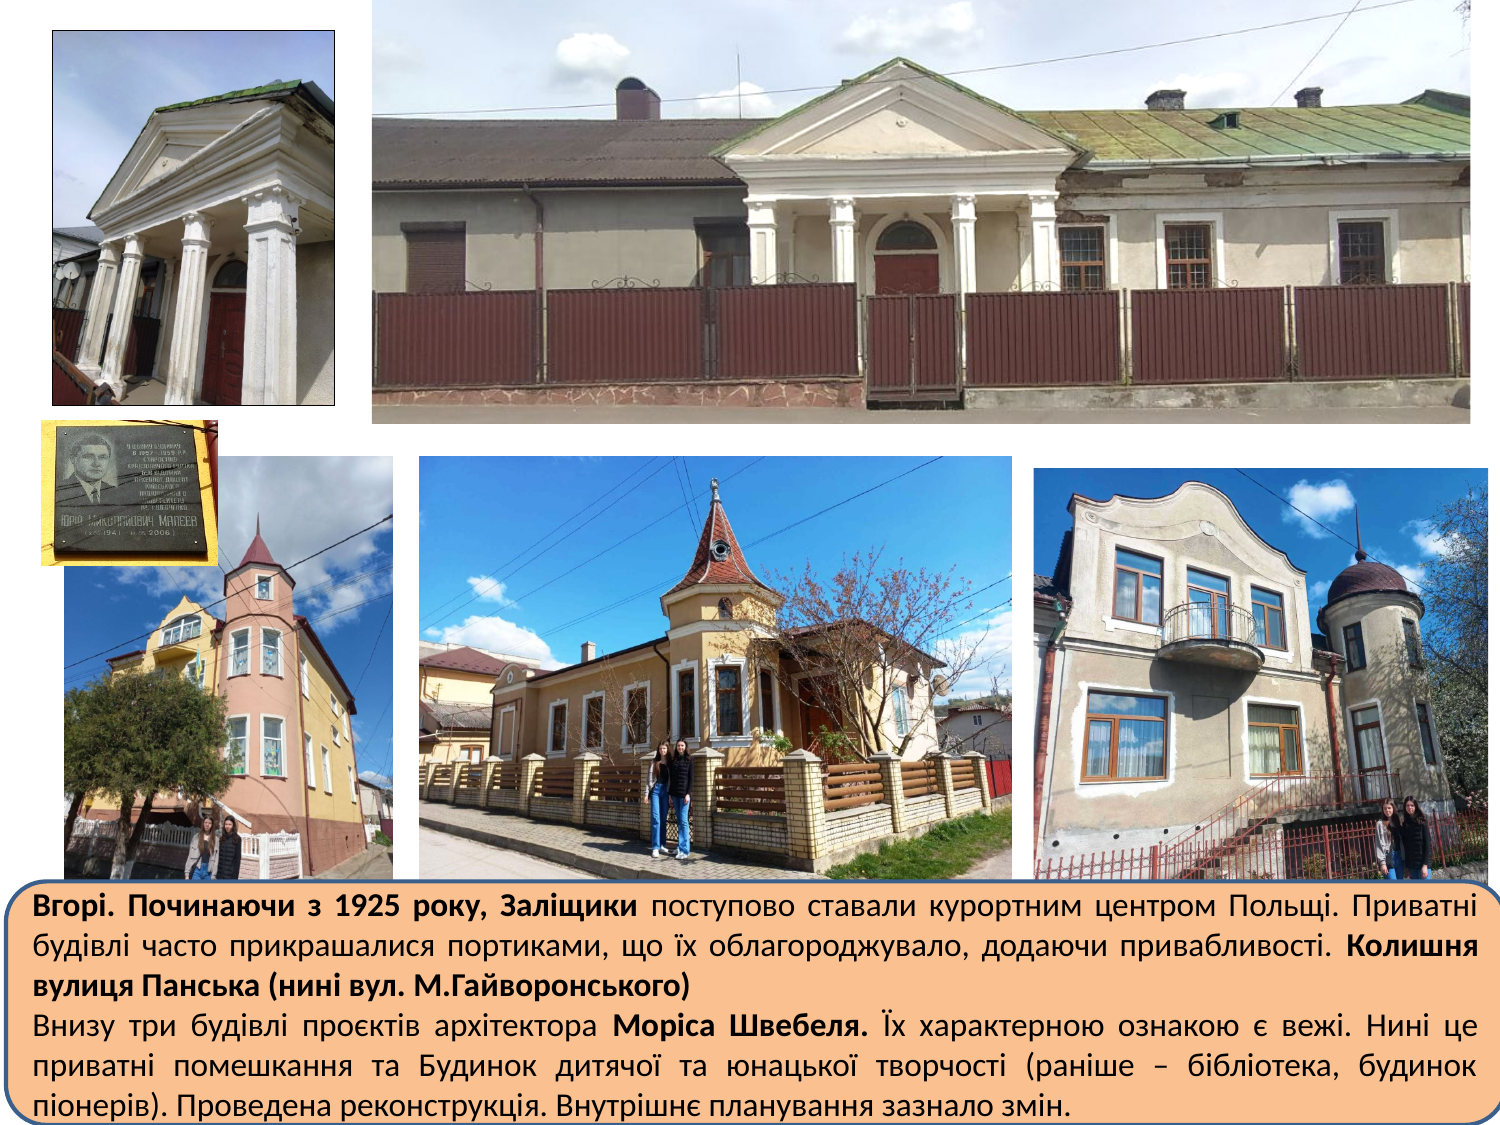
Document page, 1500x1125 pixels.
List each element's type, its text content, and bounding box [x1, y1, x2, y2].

picture [418, 455, 1012, 901]
picture [52, 30, 335, 406]
picture [371, 0, 1471, 425]
text_box Вгорі. Починаючи з 1925 року, Заліщики поступово ставали курортним центром Польщі. Приватні будівлі часто прикрашалися портиками, що їх облагороджувало, додаючи привабливості. Колишня вулиця Панська (нині вул. М.Гайворонського) Внизу три будівлі проєктів архітектора Моріса Швебеля. Їх характерною ознакою є вежі. Нині це приватні помешкання та Будинок дитячої та юнацької творчості (раніше – бібліотека, будинок піонерів). Проведена реконструкція. Внутрішнє планування зазнало змін. [3, 879, 1500, 1125]
picture [1033, 467, 1489, 907]
picture [40, 420, 393, 894]
